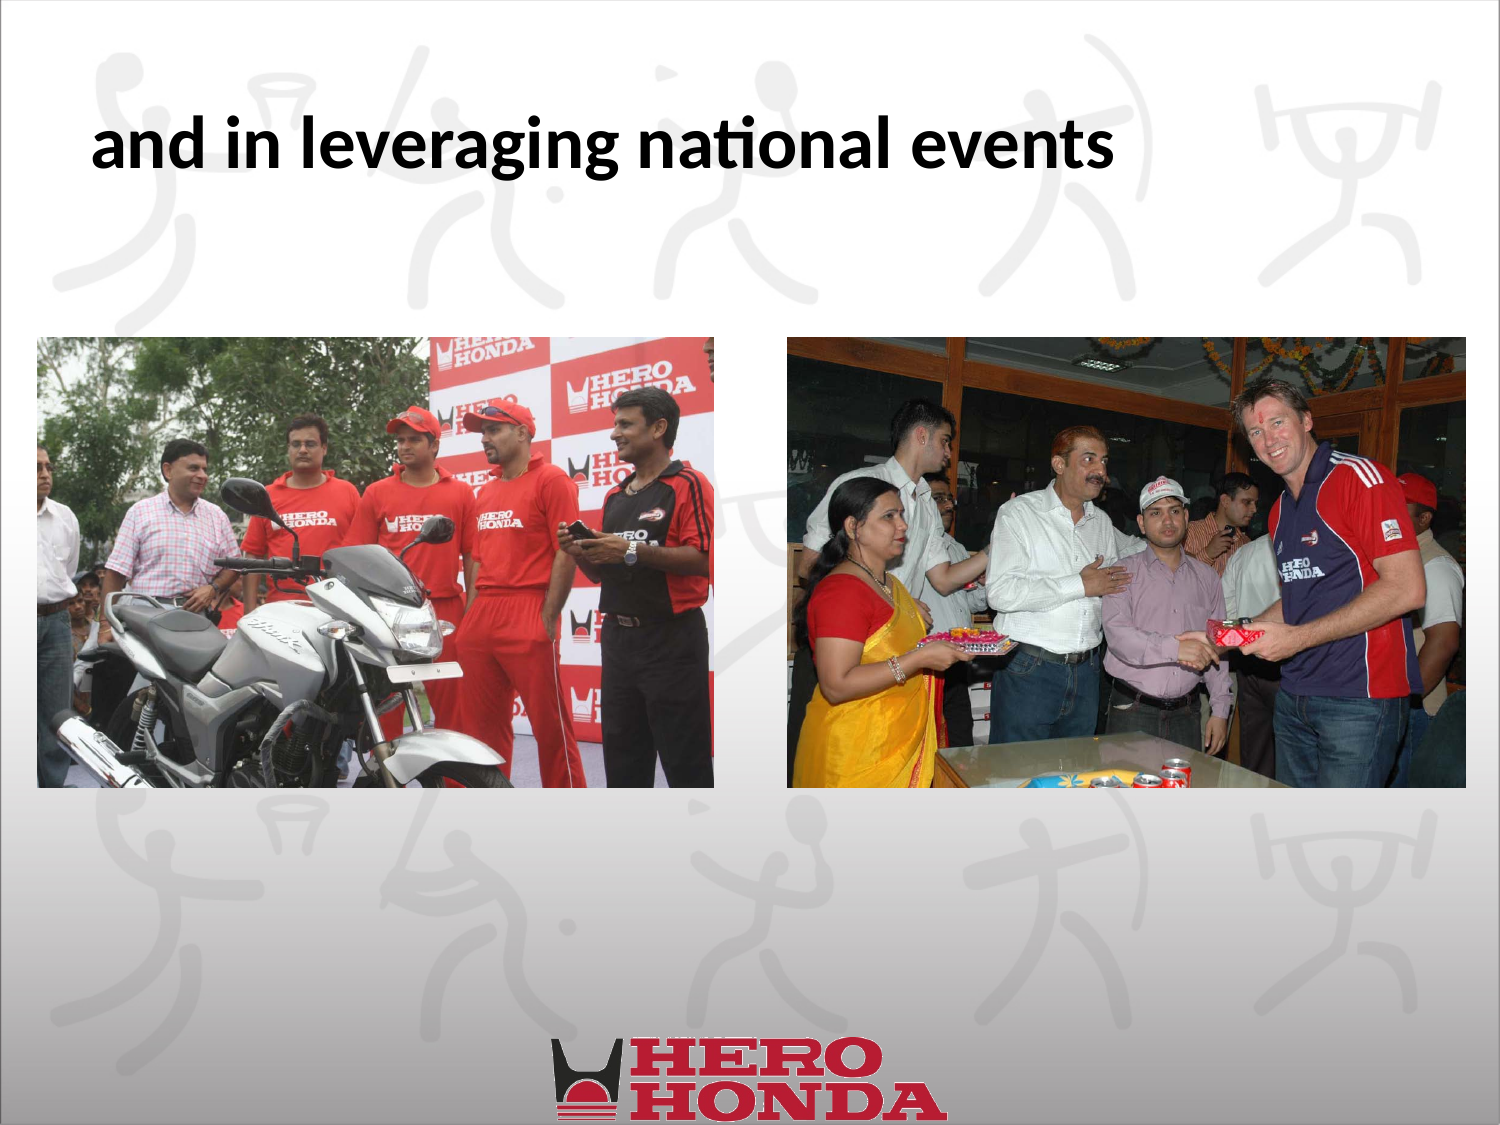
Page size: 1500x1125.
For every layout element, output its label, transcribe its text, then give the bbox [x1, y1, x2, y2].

title and in leveraging national events [75, 45, 1425, 233]
picture [0, 0, 1500, 1125]
